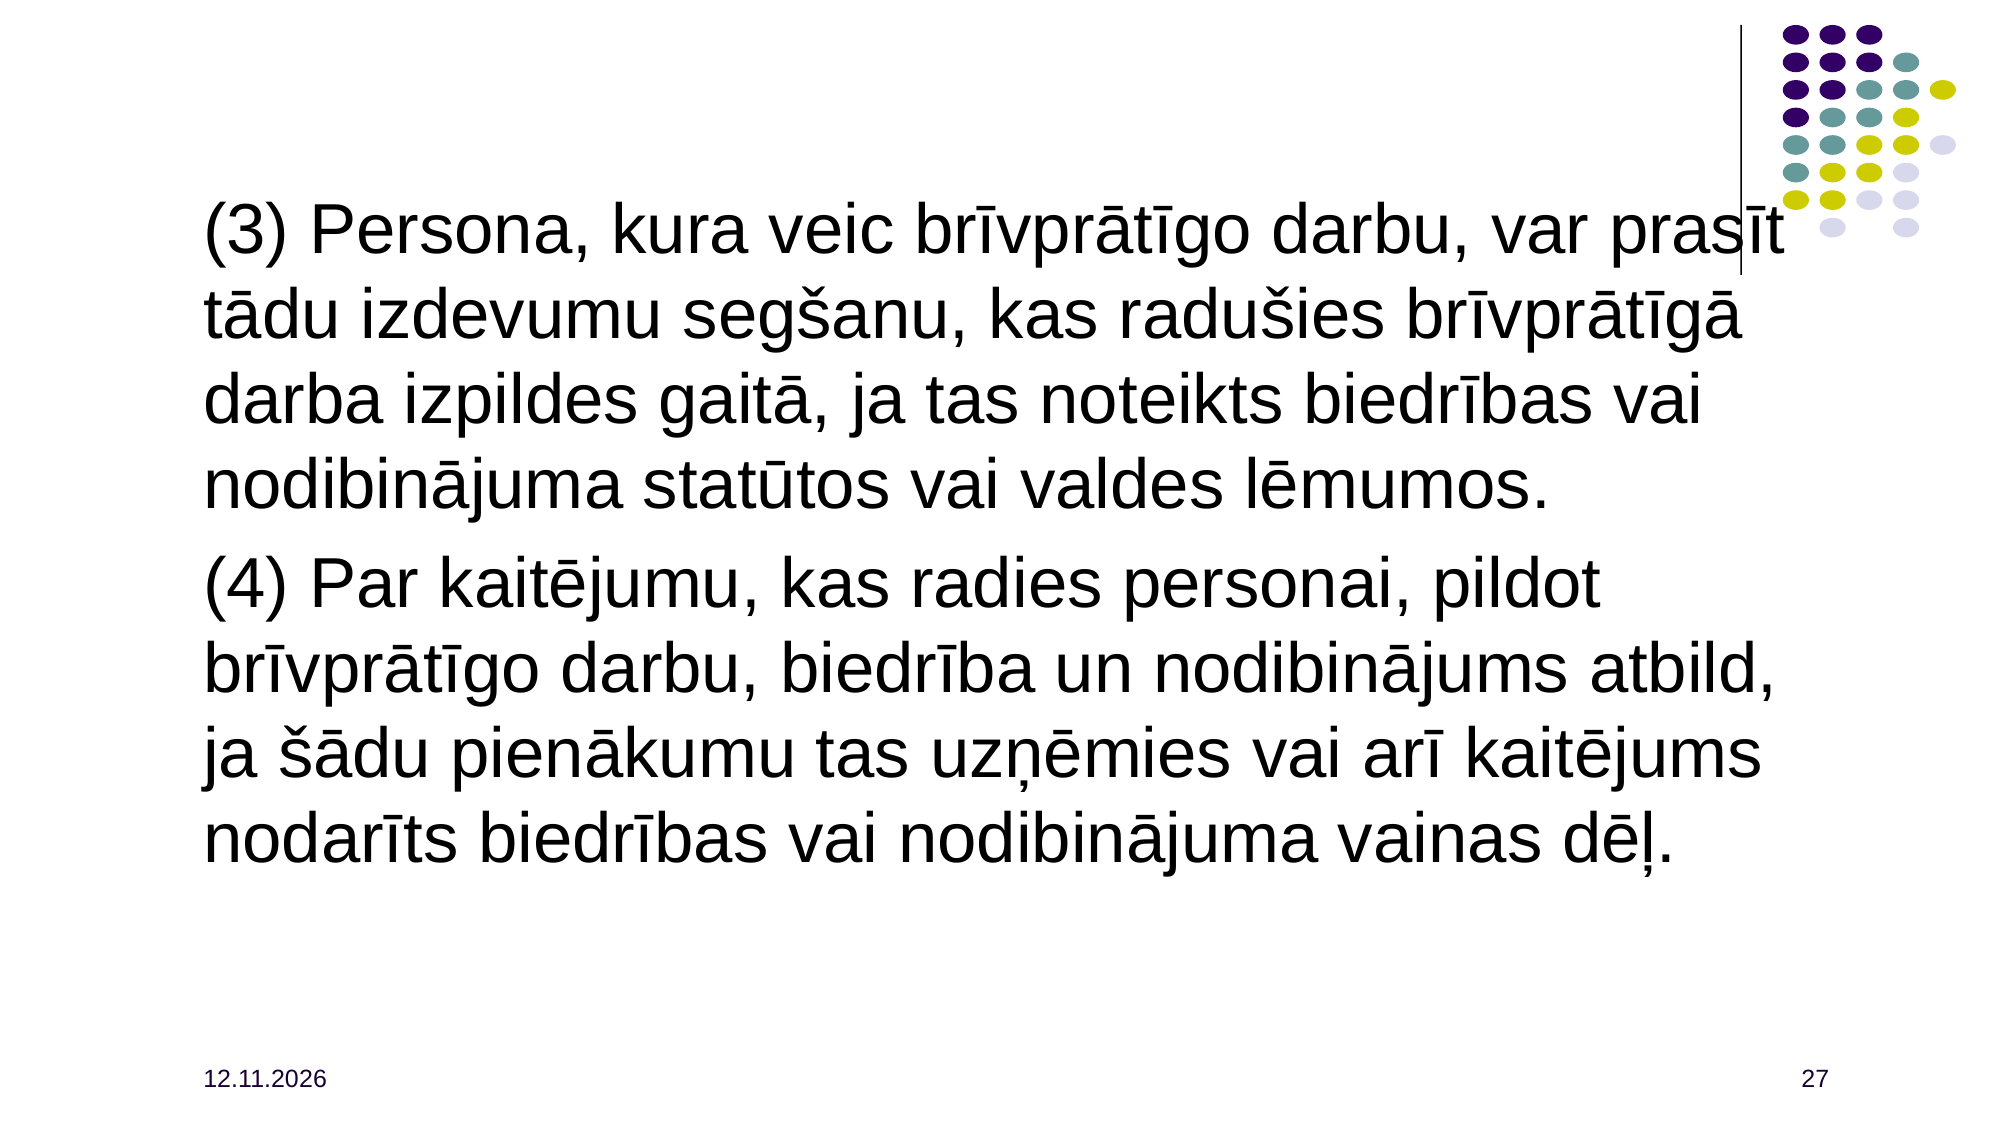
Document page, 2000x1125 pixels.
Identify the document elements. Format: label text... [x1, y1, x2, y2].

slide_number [183, 1049, 634, 1103]
slide_number 27 [1667, 1049, 1850, 1103]
list (3) Persona, kura veic brīvprātīgo darbu, var prasīt tādu izdevumu segšanu, kas radušies brīvprātīgā darba izpildes gaitā, ja tas noteikts biedrības vai nodibinājuma statūtos vai valdes lēmumos. (4) Par kaitējumu, kas radies personai, pildot brīvprātīgo darbu, biedrība un nodibinājums atbild, ja šādu pienākumu tas uzņēmies vai arī kaitējums nodarīts biedrības vai nodibinājuma vainas dēļ. [183, 172, 1850, 1013]
